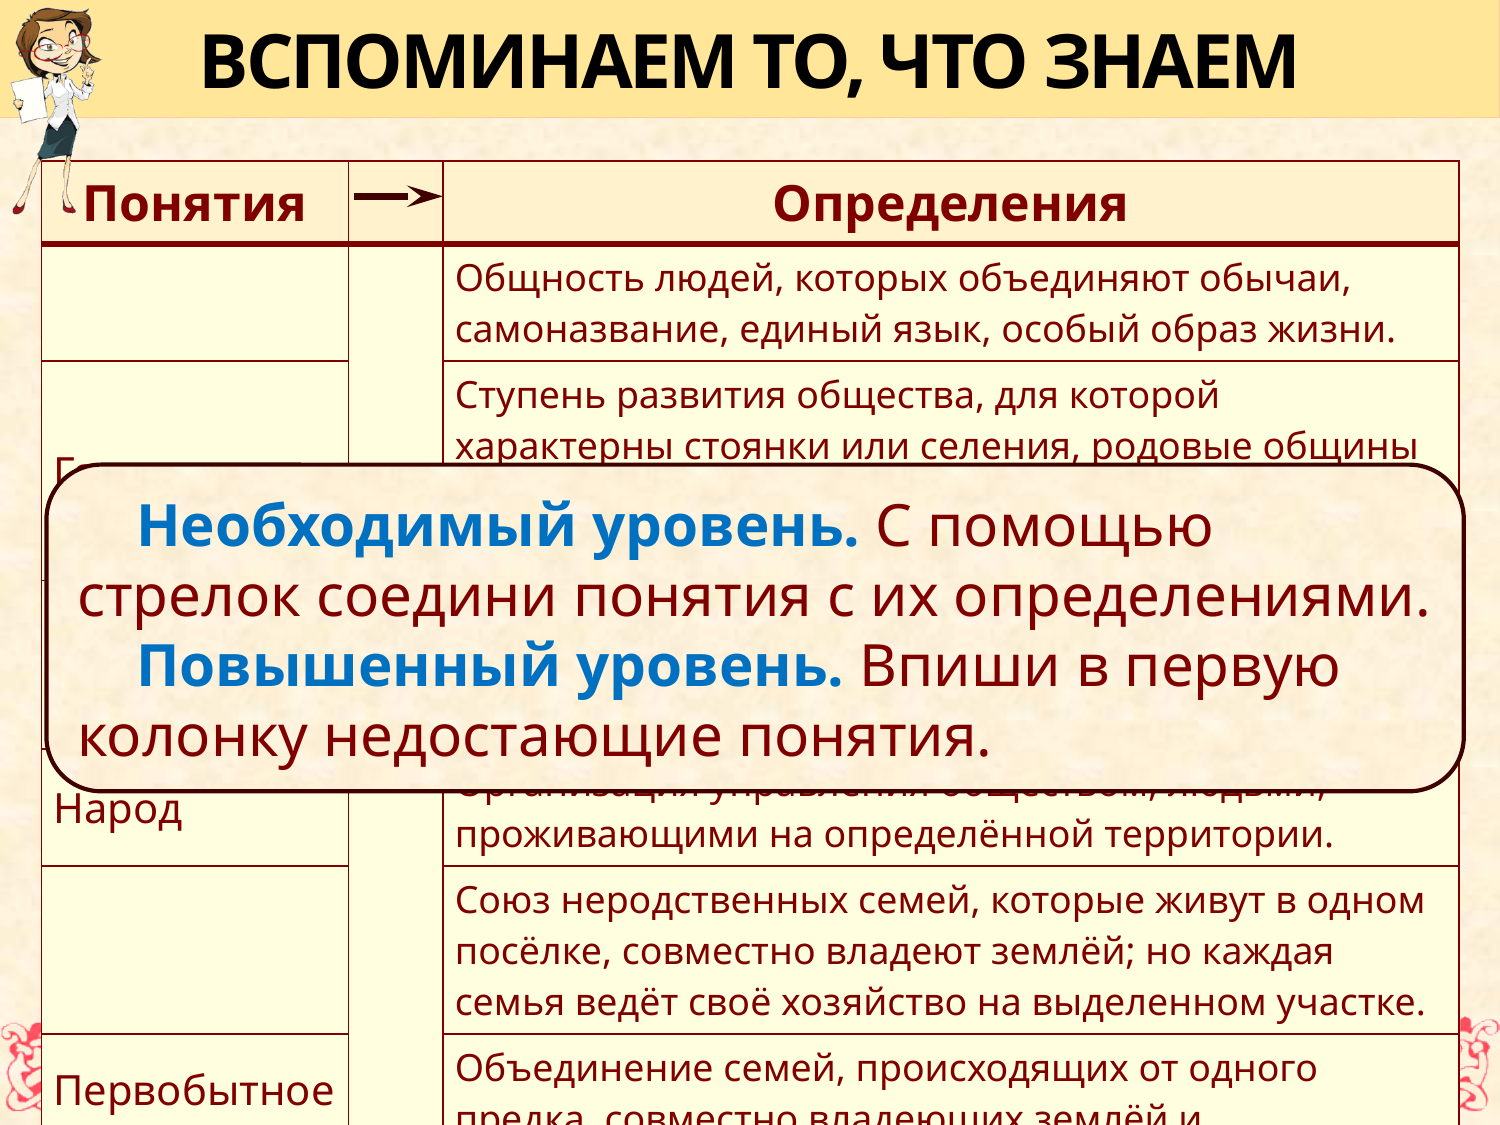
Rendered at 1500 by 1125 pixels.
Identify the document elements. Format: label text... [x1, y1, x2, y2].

picture [0, 0, 1500, 1125]
table_cell Племя [42, 581, 47, 748]
title ВСПОМИНАЕМ ТО, ЧТО ЗНАЕМ [114, 0, 1459, 119]
table_cell [42, 867, 348, 1033]
table_cell Объединение семей, происходящих от одного предка, совместно владеющих землёй и управляемых родовыми старейшинами. [444, 1035, 1458, 1125]
table_cell Ступень развития общества, для которой характерны стоянки или селения, родовые общины и племена, народные собрания, старейшины и вожди, устные сказания. [444, 362, 1458, 492]
table_cell [349, 792, 442, 1125]
table_cell Организация управления обществом, людьми, проживающими на определённой территории. [444, 764, 1458, 865]
table_cell Первобытное общество [42, 1035, 348, 1125]
table_header [349, 162, 442, 241]
table_cell [349, 247, 442, 464]
table_cell Союз неродственных семей, которые живут в одном посёлке, совместно владеют землёй; но каждая семья ведёт своё хозяйство на выделенном участке. [444, 867, 1458, 1033]
table_header Определения [444, 162, 1458, 241]
table_cell [42, 247, 348, 360]
table_cell Государство [42, 362, 348, 580]
table_header Понятия [42, 162, 348, 241]
text_box Необходимый уровень. С помощью стрелок соедини понятия с их определениями. Повышенный уровень. Впиши в первую колонку недостающие понятия. [46, 464, 1464, 792]
table_cell Народ [42, 750, 348, 865]
table_cell Общность людей, которых объединяют обычаи, самоназвание, единый язык, особый образ жизни. [444, 247, 1458, 360]
